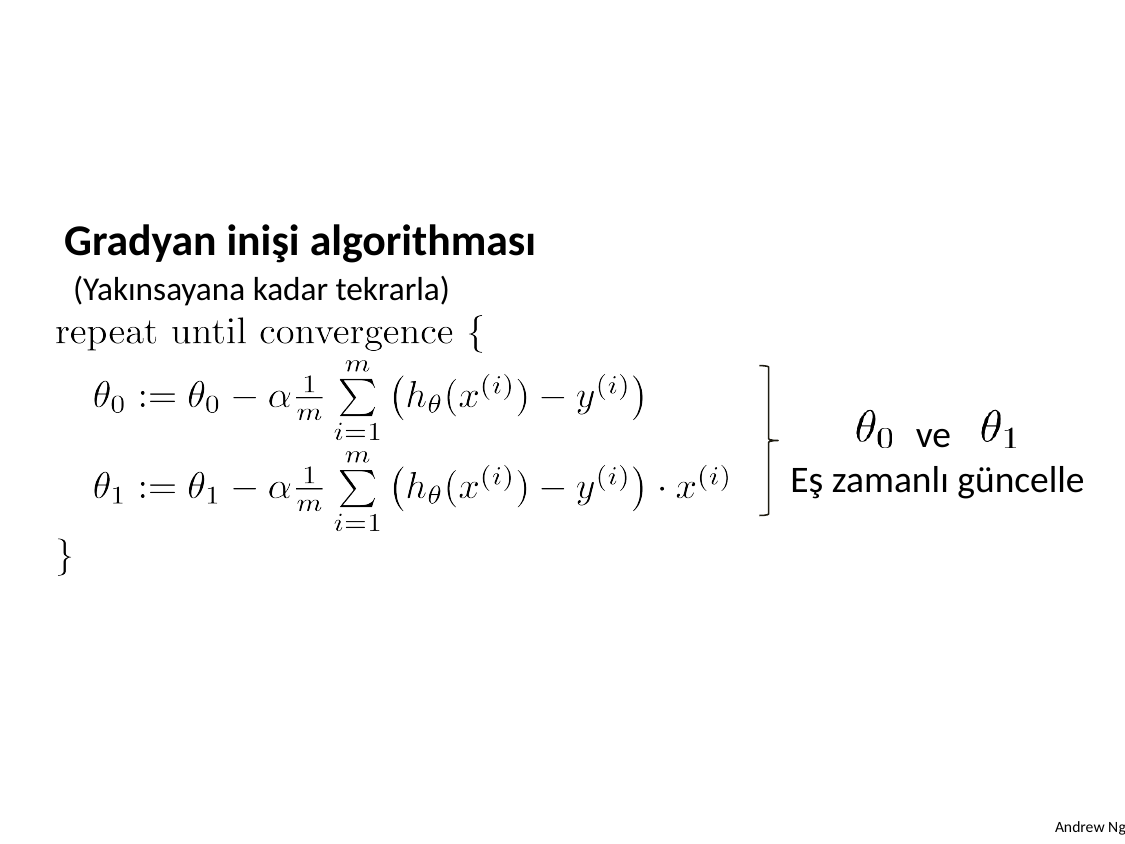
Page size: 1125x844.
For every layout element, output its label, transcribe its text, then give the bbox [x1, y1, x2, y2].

picture [981, 409, 1016, 448]
text_box (Yakınsayana kadar tekrarla) [58, 259, 466, 313]
picture [856, 409, 892, 448]
text_box Gradyan inişi algorithması [49, 203, 552, 272]
picture [56, 315, 728, 577]
text_box [759, 364, 779, 517]
text_box ve Eş zamanlı güncelle [775, 357, 1100, 508]
